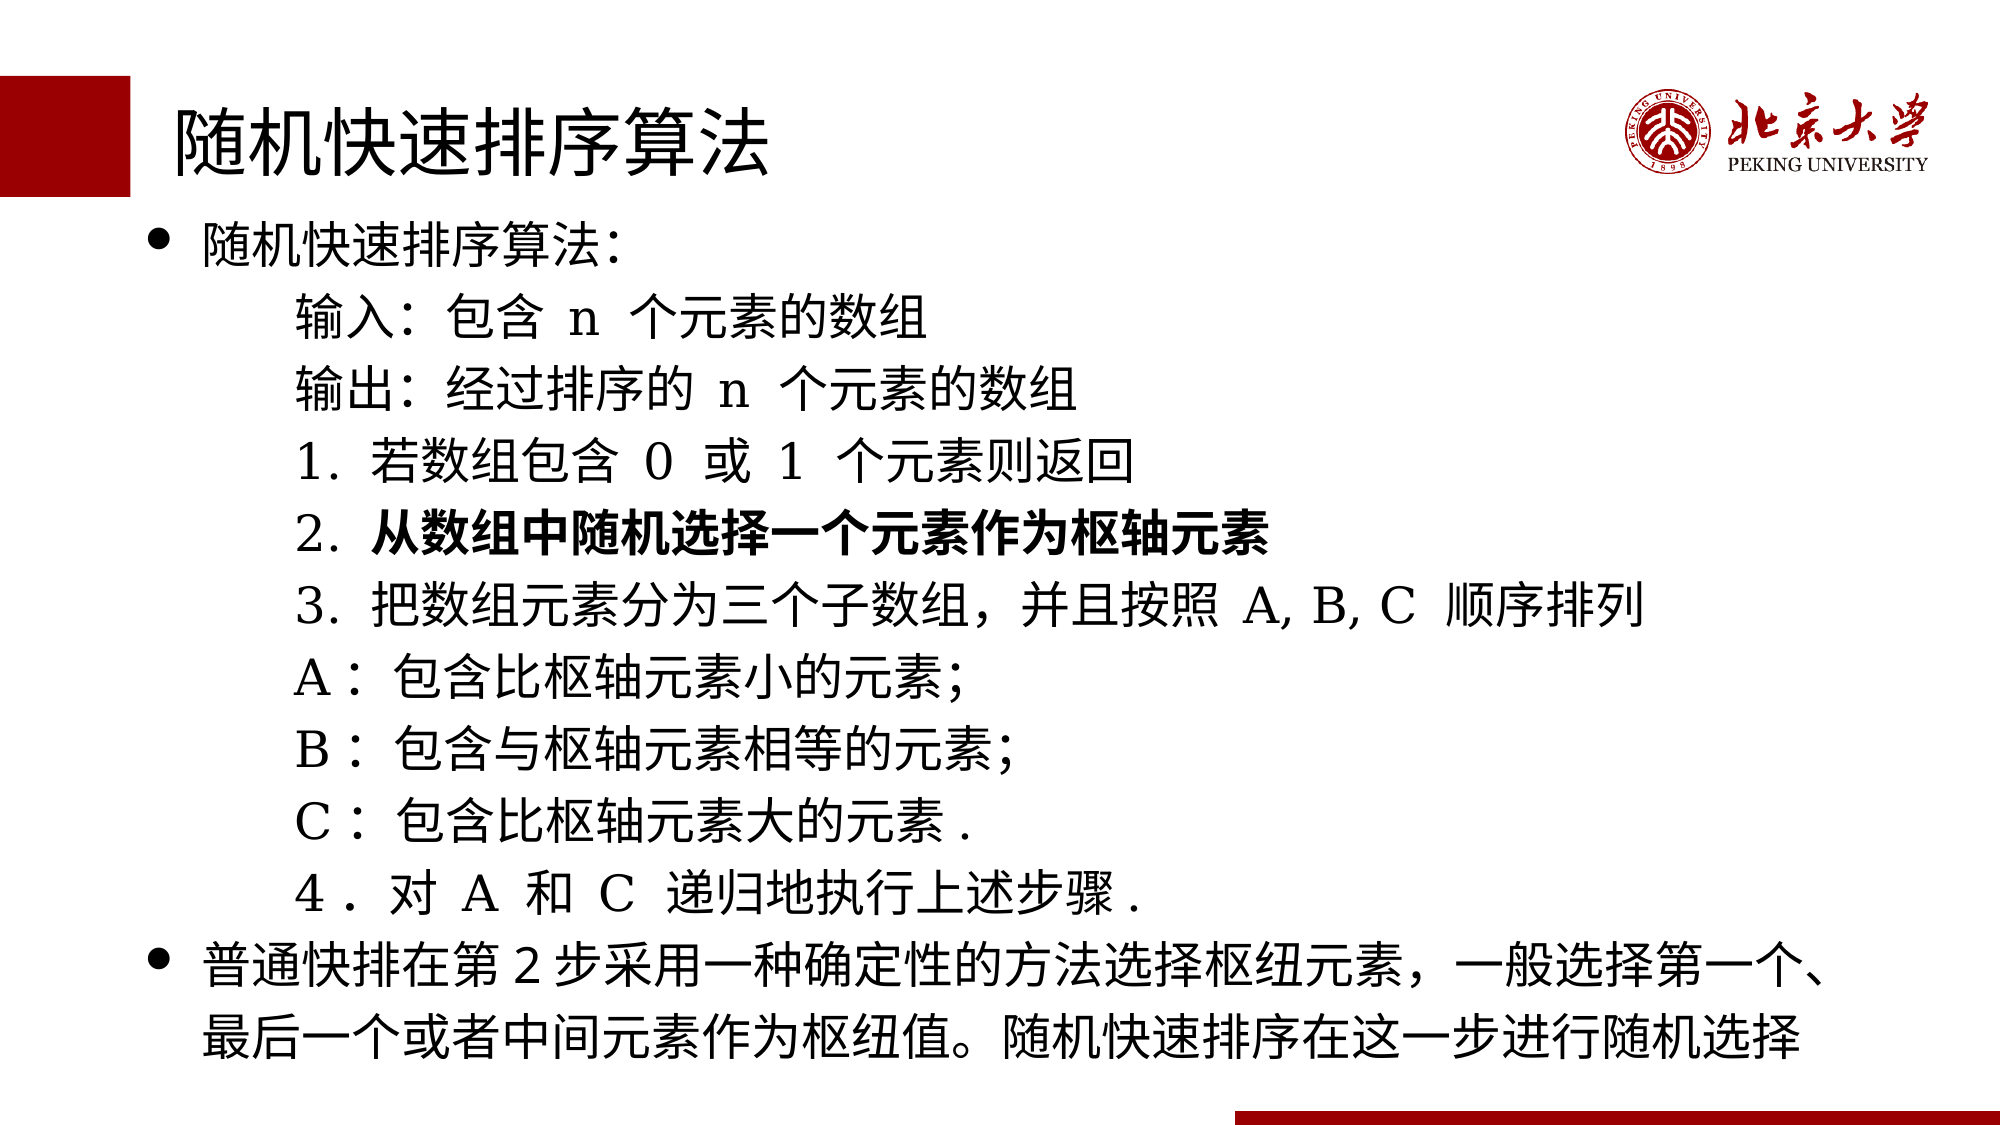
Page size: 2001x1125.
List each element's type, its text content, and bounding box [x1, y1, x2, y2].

text_box 随机快速排序算法 [157, 87, 788, 193]
text_box [1234, 1110, 2000, 1125]
picture [1625, 89, 1928, 174]
text_box [0, 75, 131, 198]
text_box 随机快速排序算法： 输入：包含 n 个元素的数组 输出：经过排序的 n 个元素的数组 1. 若数组包含 0 或 1 个元素则返回 2. 从数组中随机选择一个元素作为枢轴元素 3. 把数组元素分为三个子数组，并且按照 A, B, C 顺序排列 A：包含比枢轴元素小的元素； B：包含与枢轴元素相等的元素； C：包含比枢轴元素大的元素. 4．对 A 和 C 递归地执行上述步骤. 普通快排在第2步采用一种确定性的方法选择枢纽元素，一般选择第一个、最后一个或者中间元素作为枢纽值。随机快速排序在这一步进行随机选择 [130, 194, 1863, 966]
slide_number [1412, 1042, 1863, 1103]
